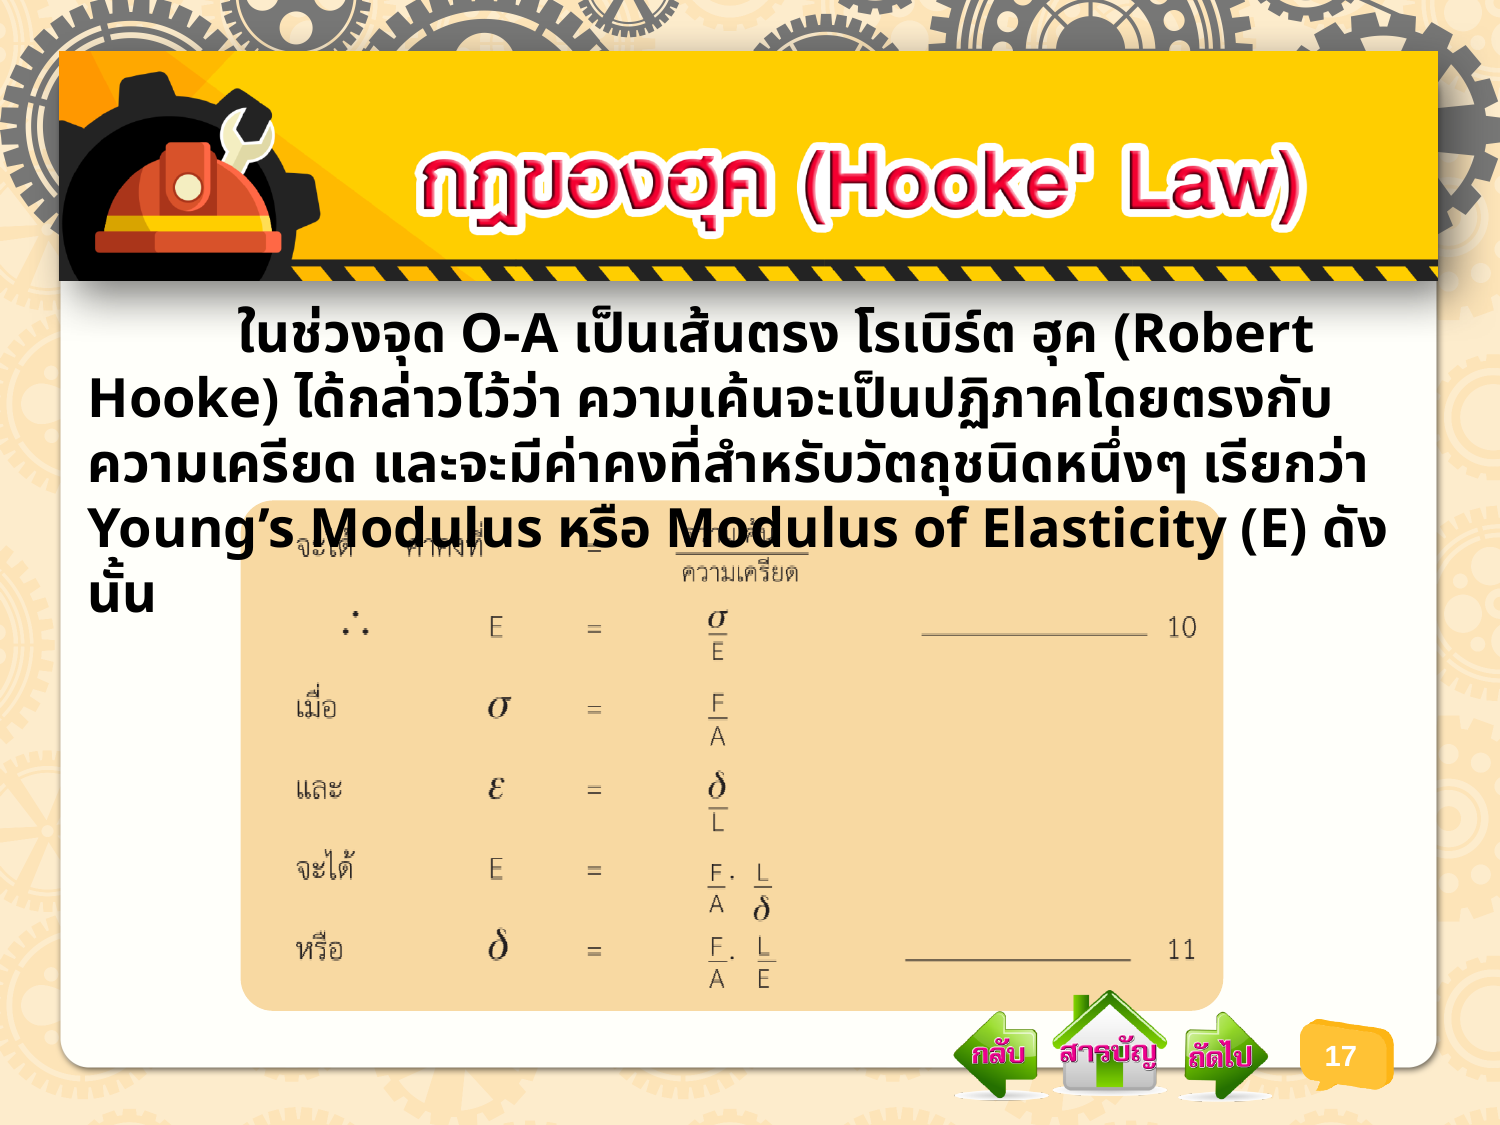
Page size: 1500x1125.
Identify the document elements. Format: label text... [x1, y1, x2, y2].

text_box ในช่วงจุด O-A เป็นเส้นตรง โรเบิร์ต ฮุค (Robert Hooke) ได้กล่าวไว้ว่า ความเค้นจะเป็นปฏิภาคโดยตรงกับความเครียด และจะมีค่าคงที่สำหรับวัตถุชนิดหนึ่งๆ เรียกว่า Young’s Modulus หรือ Modulus of Elasticity (E) ดังนั้น [72, 290, 1423, 631]
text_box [240, 500, 1234, 1012]
picture [0, 0, 1500, 1125]
